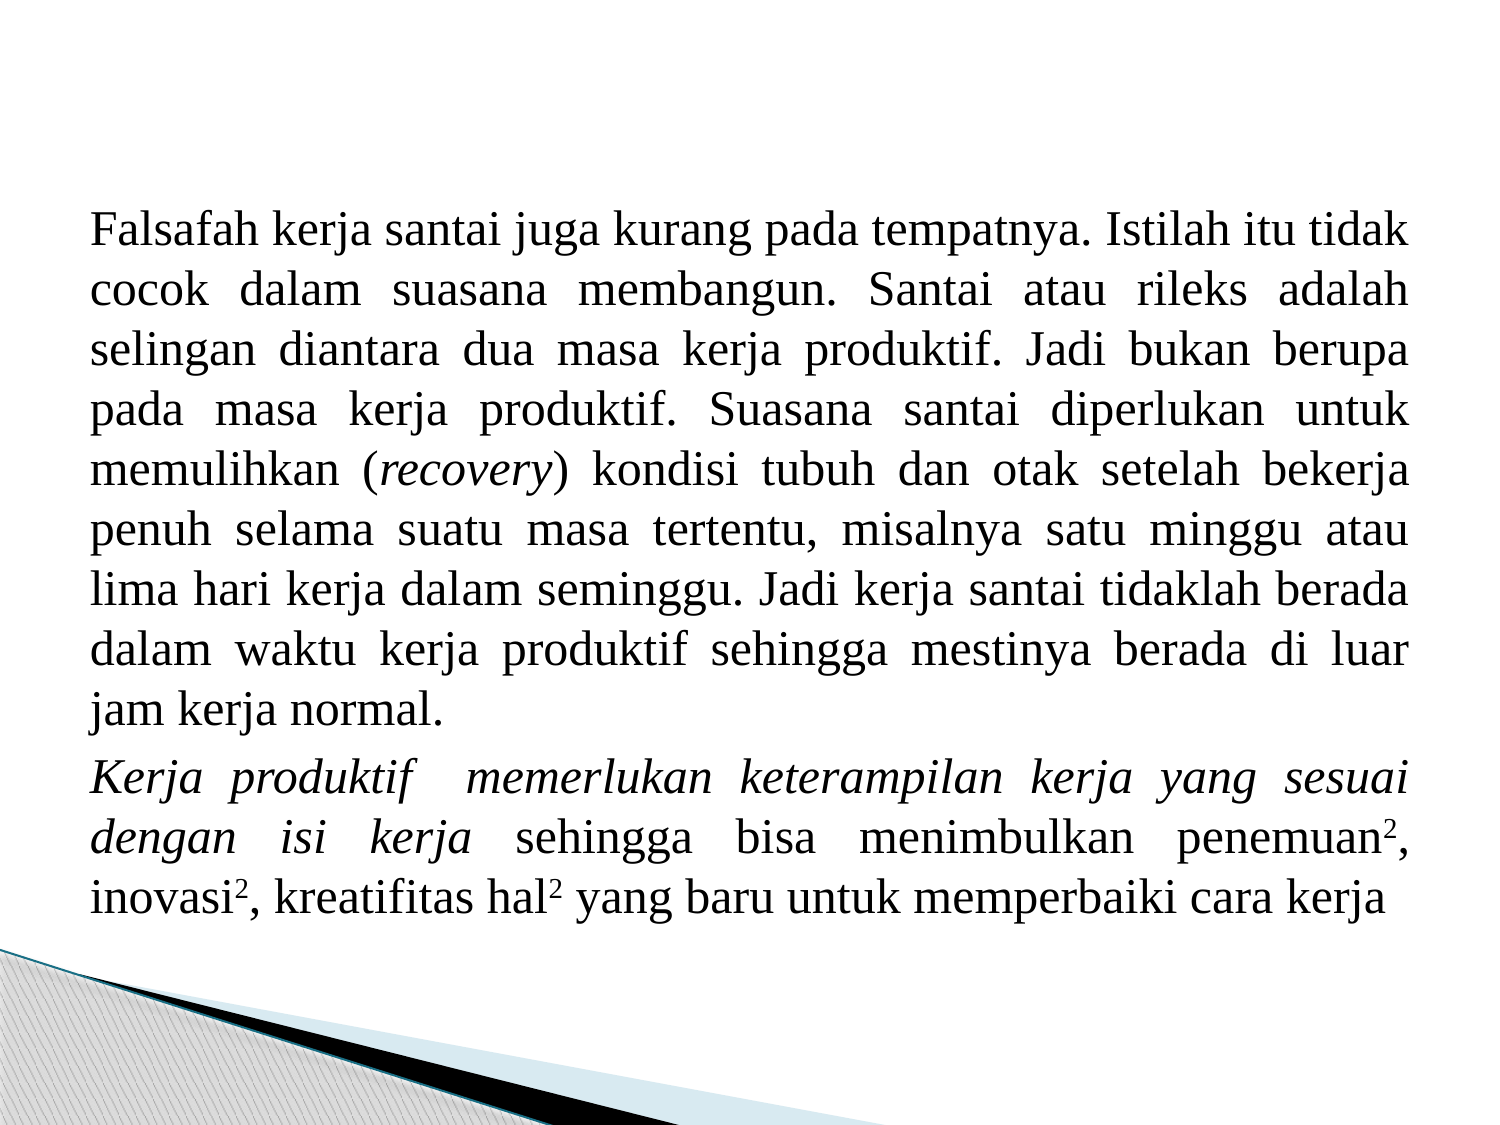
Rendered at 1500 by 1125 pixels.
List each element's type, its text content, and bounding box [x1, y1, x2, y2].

list Falsafah kerja santai juga kurang pada tempatnya. Istilah itu tidak cocok dalam suasana membangun. Santai atau rileks adalah selingan diantara dua masa kerja produktif. Jadi bukan berupa pada masa kerja produktif. Suasana santai diperlukan untuk memulihkan (recovery) kondisi tubuh dan otak setelah bekerja penuh selama suatu masa tertentu, misalnya satu minggu atau lima hari kerja dalam seminggu. Jadi kerja santai tidaklah berada dalam waktu kerja produktif sehingga mestinya berada di luar jam kerja normal. Kerja produktif memerlukan keterampilan kerja yang sesuai dengan isi kerja sehingga bisa menimbulkan penemuan2, inovasi2, kreatifitas hal2 yang baru untuk memperbaiki cara kerja [75, 233, 1425, 1005]
title [75, 45, 1425, 233]
